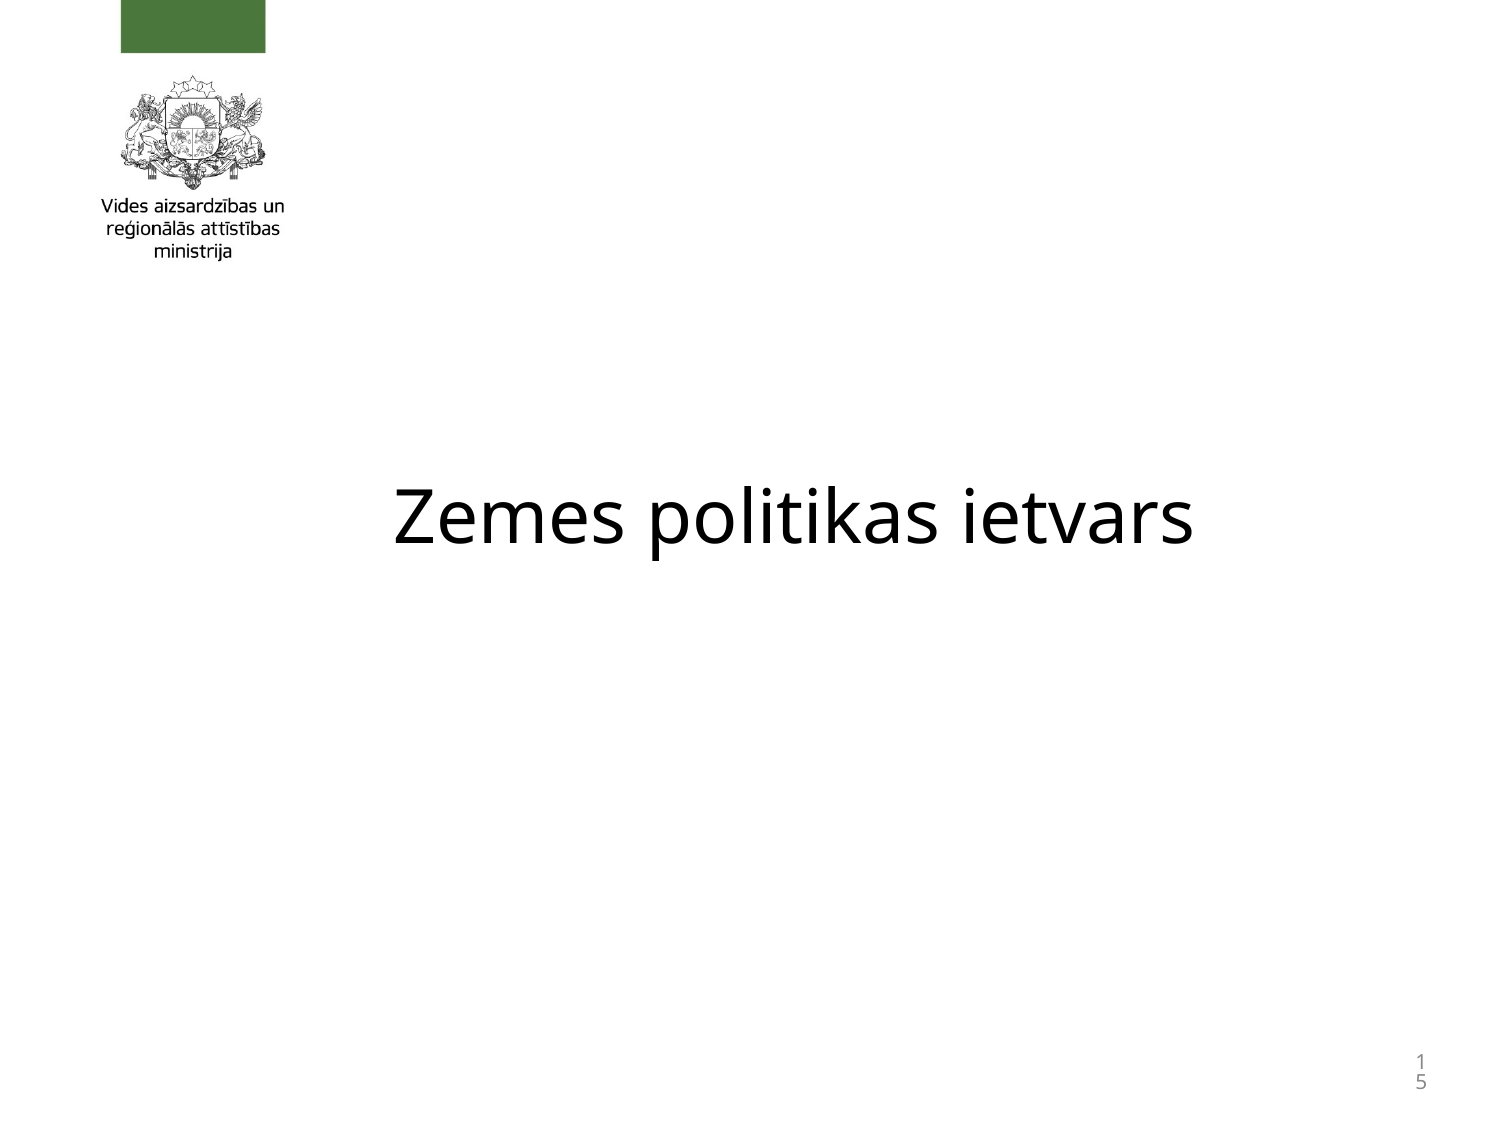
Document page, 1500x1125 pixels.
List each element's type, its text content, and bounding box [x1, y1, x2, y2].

text_box Zemes politikas ietvars [378, 460, 1339, 566]
slide_number 15 [1400, 1037, 1450, 1088]
picture [48, 0, 338, 321]
